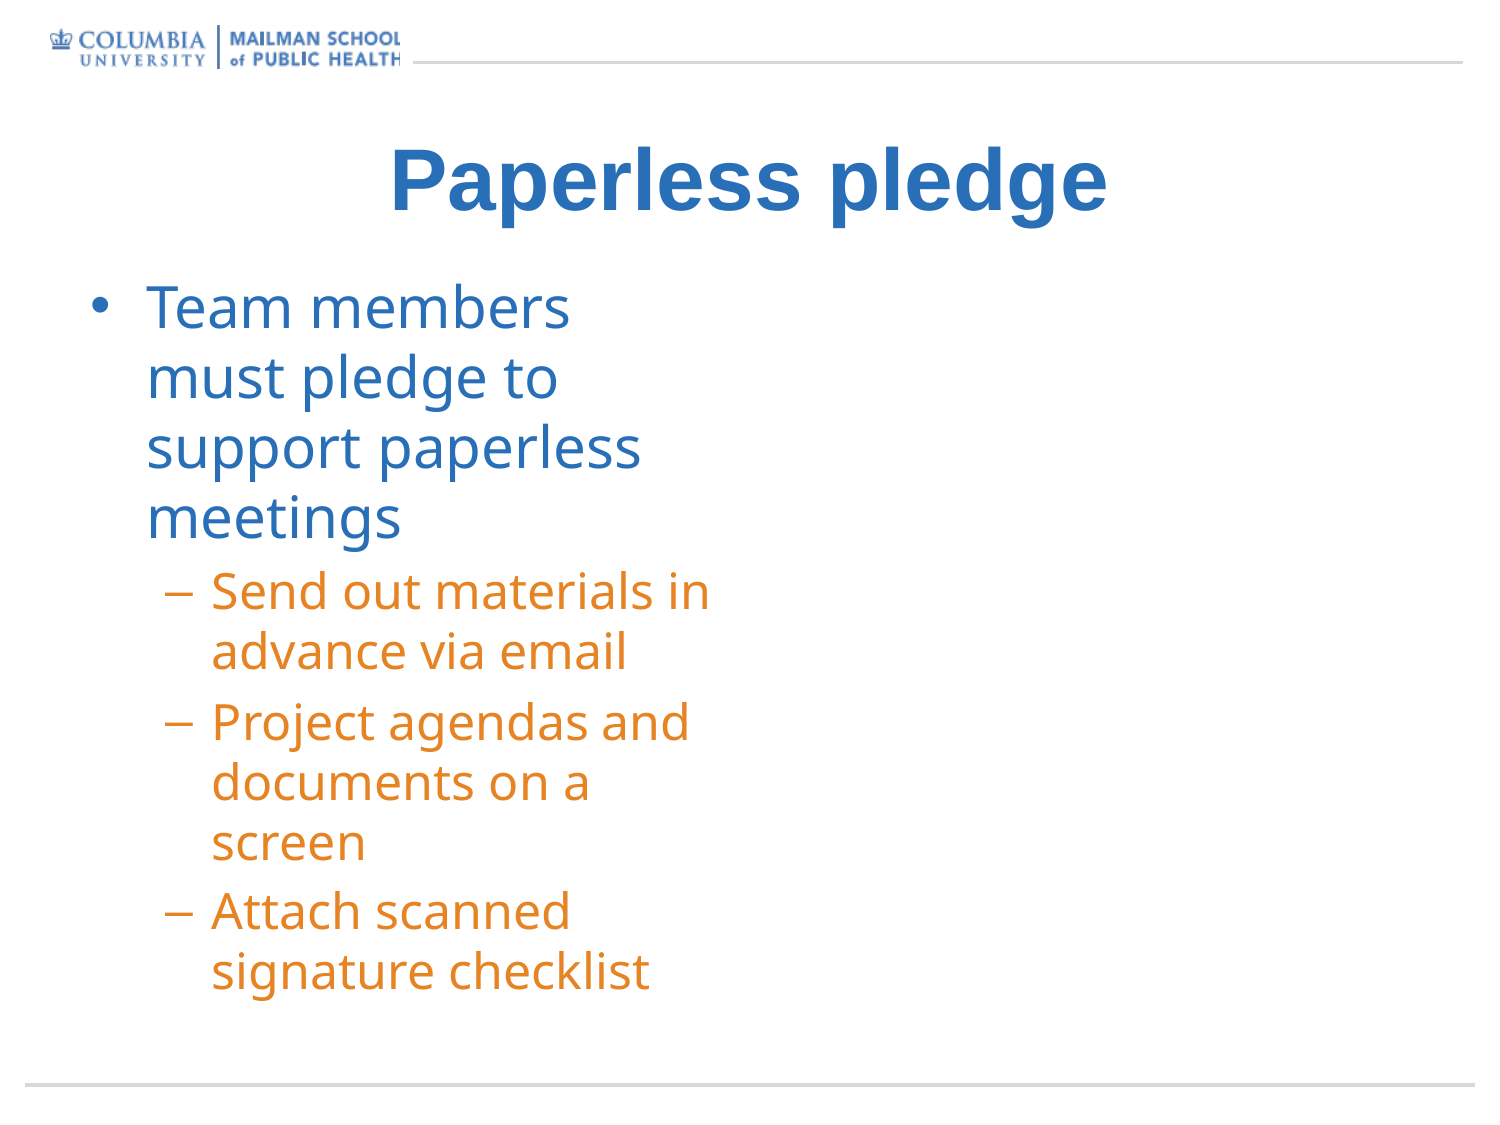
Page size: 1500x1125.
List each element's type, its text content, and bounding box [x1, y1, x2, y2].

list Team members must pledge to support paperless meetings Send out materials in advance via email Project agendas and documents on a screen Attach scanned signature checklist [75, 262, 738, 1005]
title Paperless pledge [75, 99, 1425, 250]
